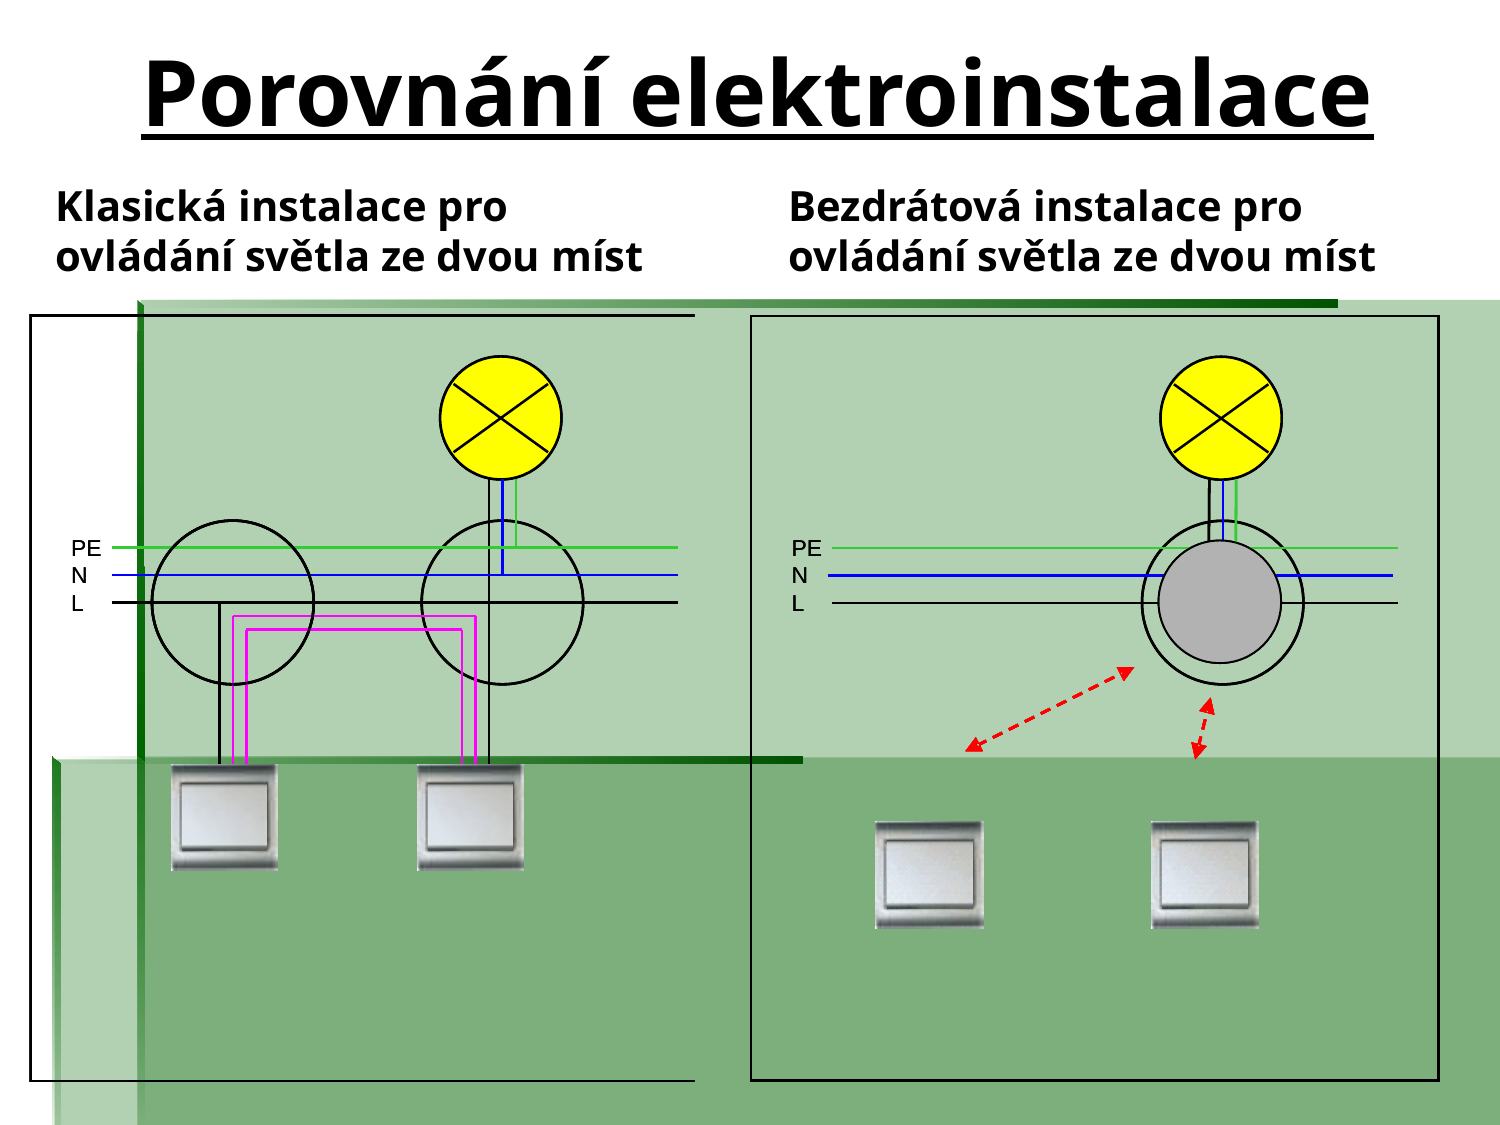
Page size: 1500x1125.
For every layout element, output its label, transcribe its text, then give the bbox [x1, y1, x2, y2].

text_box Klasická instalace pro ovládání světla ze dvou míst [41, 172, 691, 288]
text_box Porovnání elektroinstalace [64, 30, 1451, 149]
text_box Bezdrátová instalace pro ovládání světla ze dvou míst [773, 172, 1412, 288]
picture [29, 314, 695, 1085]
picture [749, 314, 1443, 1085]
